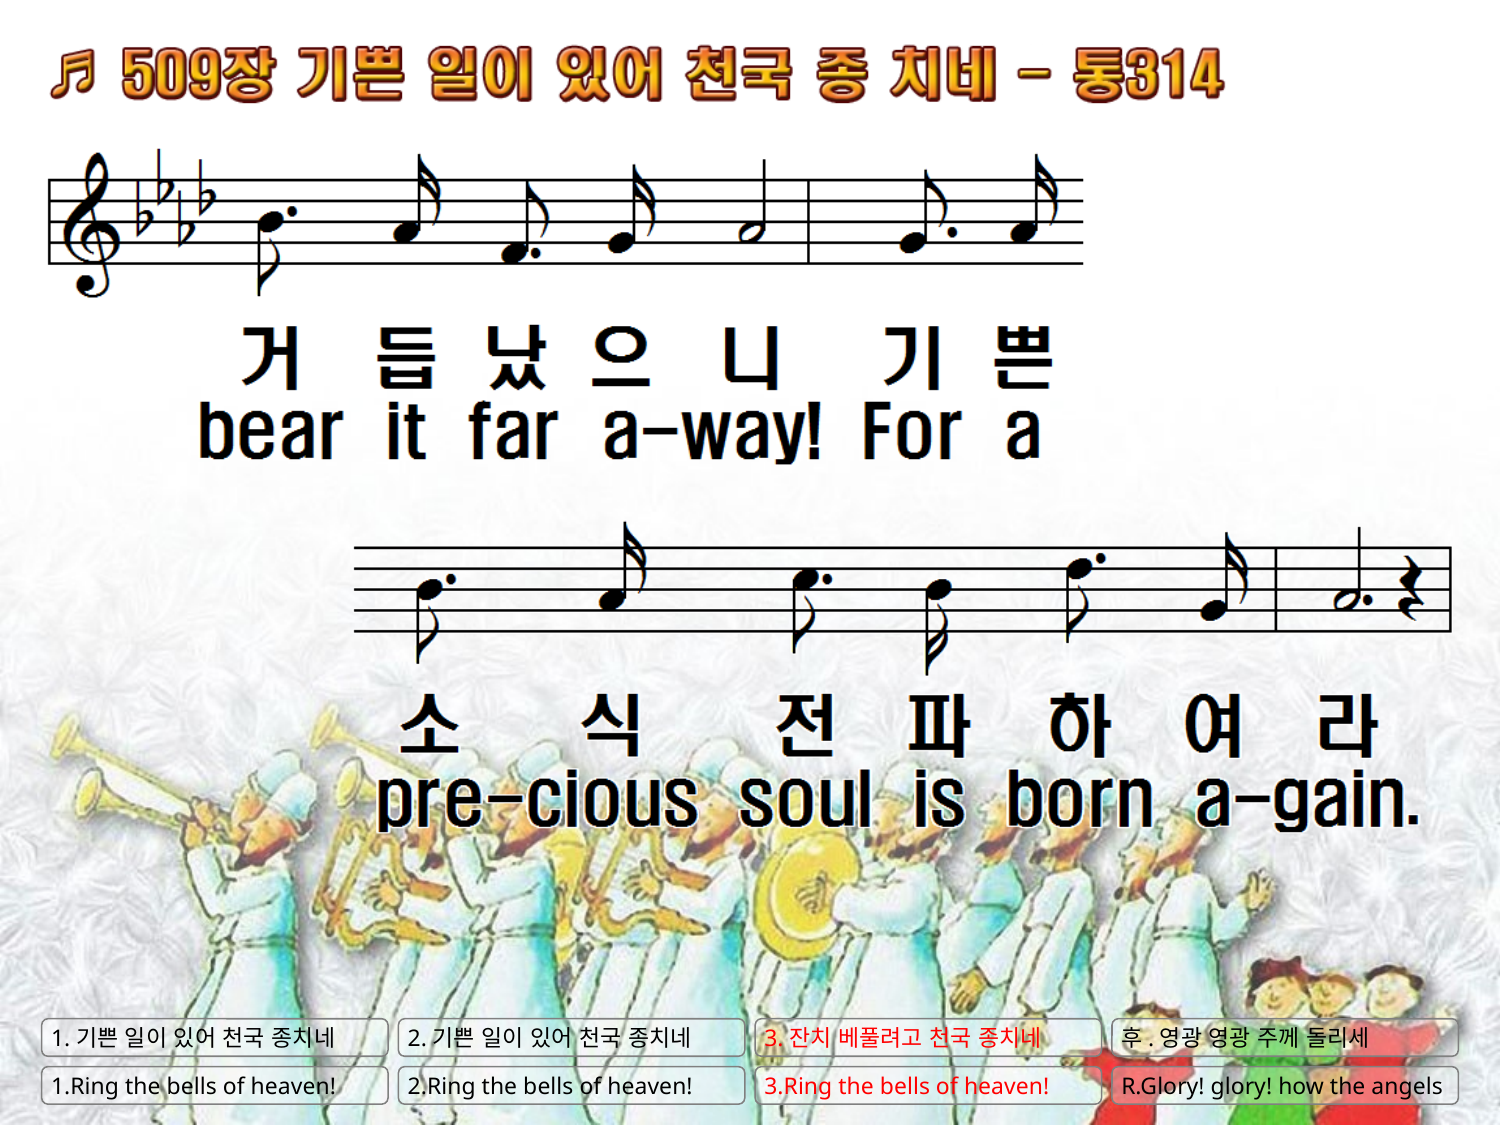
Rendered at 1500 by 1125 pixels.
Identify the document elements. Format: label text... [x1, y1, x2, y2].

text_box 3.잔치 베풀려고 천국 종치네 [755, 1018, 1102, 1057]
text_box 1.기쁜 일이 있어 천국 종치네 [41, 1018, 389, 1057]
picture [0, 0, 1500, 1125]
text_box 후.영광 영광 주께 돌리세 [1111, 1018, 1459, 1057]
text_box 2.Ring the bells of heaven! [398, 1066, 745, 1105]
text_box 3.Ring the bells of heaven! [755, 1066, 1102, 1105]
text_box 2.기쁜 일이 있어 천국 종치네 [398, 1018, 745, 1057]
text_box R.Glory! glory! how the angels [1111, 1066, 1459, 1105]
text_box 1.Ring the bells of heaven! [41, 1066, 389, 1105]
